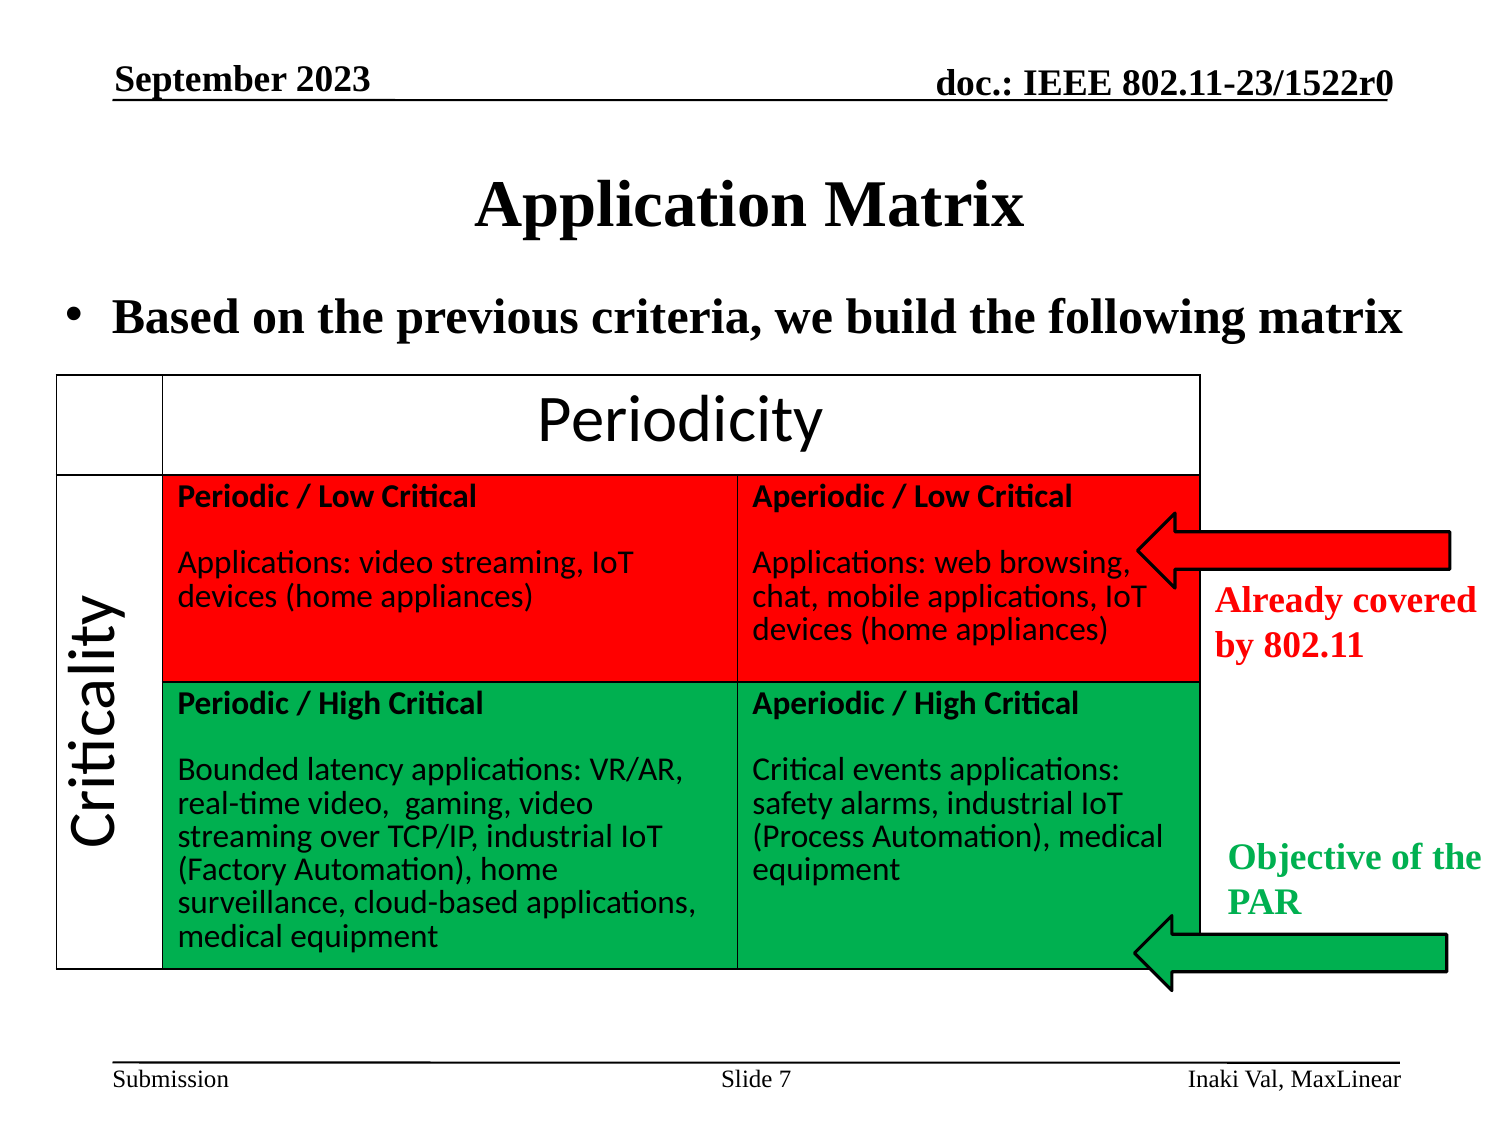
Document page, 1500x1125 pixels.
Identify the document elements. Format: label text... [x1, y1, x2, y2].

table_header [57, 376, 162, 474]
text_box [1137, 513, 1450, 589]
title Application Matrix [112, 112, 1388, 275]
table_cell Periodic / Low Critical Applications: video streaming, IoT devices (home appliances) [163, 476, 737, 681]
footer Inaki Val, MaxLinear [878, 1061, 1402, 1093]
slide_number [114, 54, 423, 100]
table_header Periodicity [163, 376, 1199, 474]
slide_number Slide 7 [712, 1061, 800, 1123]
text_box Already covered by 802.11 [1200, 568, 1500, 673]
table_cell Periodic / High Critical Bounded latency applications: VR/AR, real-time video, gaming, video streaming over TCP/IP, industrial IoT (Factory Automation), home surveillance, cloud-based applications, medical equipment [163, 683, 737, 968]
text_box Objective of the PAR [1212, 824, 1500, 930]
table_cell Aperiodic / High Critical Critical events applications: safety alarms, industrial IoT (Process Automation), medical equipment [738, 683, 1199, 968]
table_cell Aperiodic / Low Critical Applications: web browsing, chat, mobile applications, IoT devices (home appliances) [738, 476, 1199, 681]
list Based on the previous criteria, we build the following matrix [49, 275, 1426, 388]
text_box [1134, 915, 1447, 991]
table_cell Criticality [57, 476, 162, 968]
